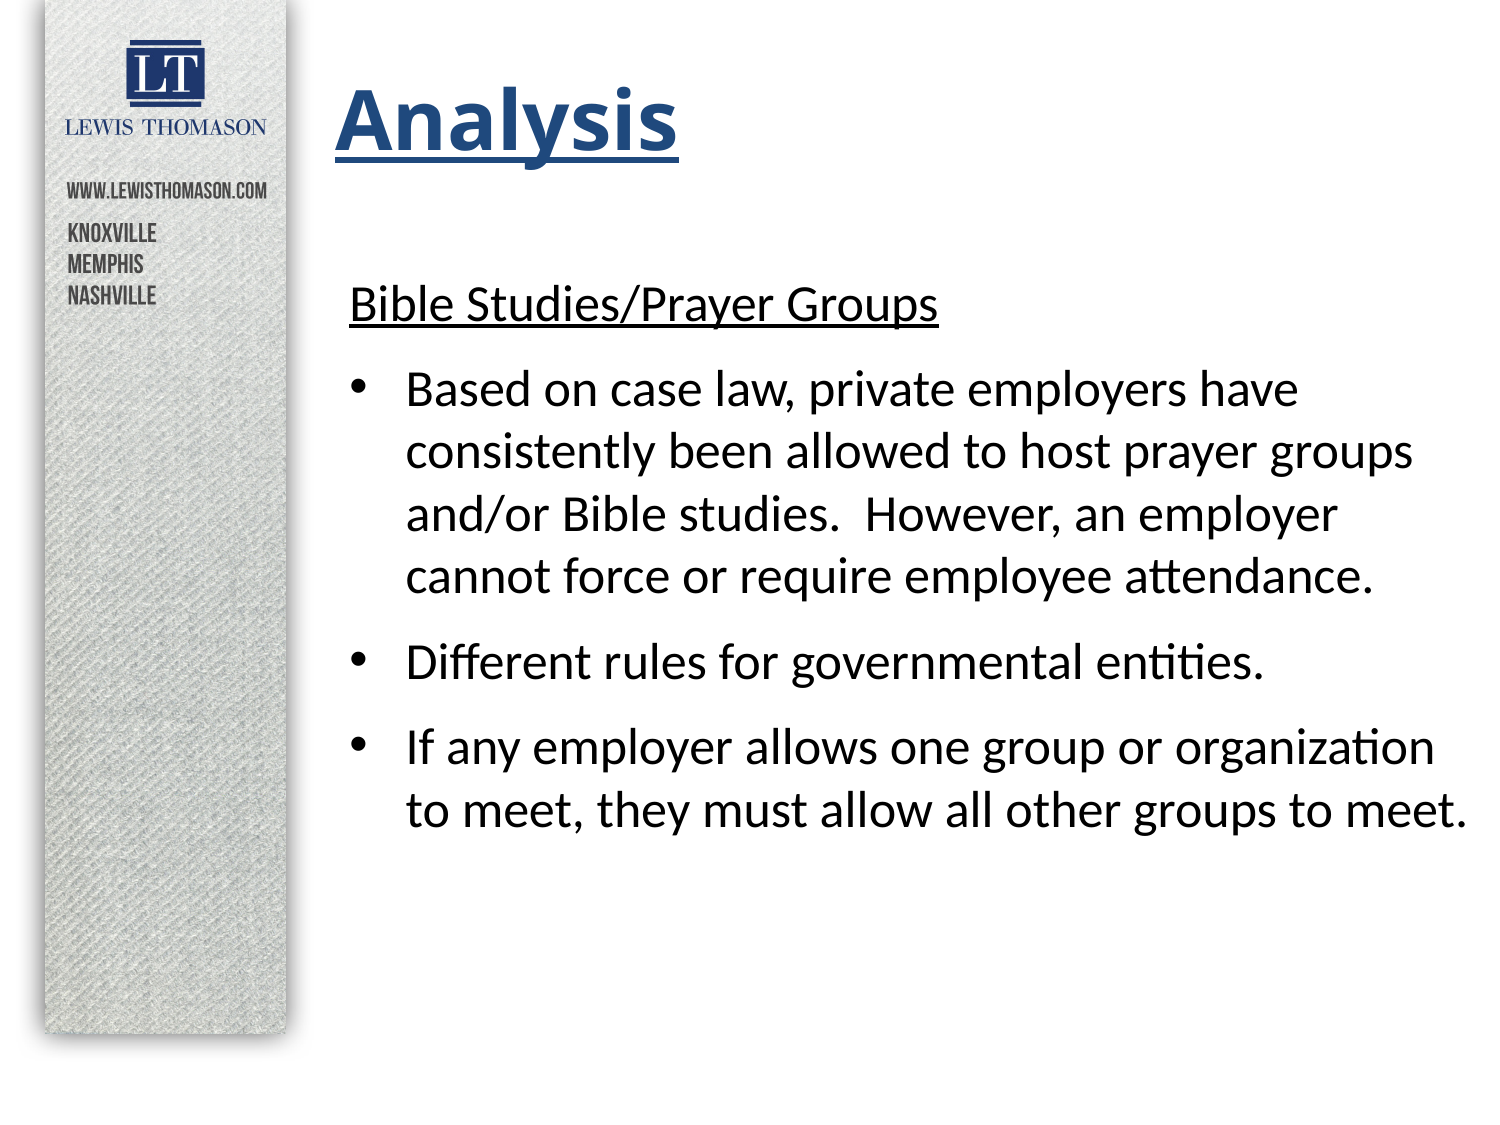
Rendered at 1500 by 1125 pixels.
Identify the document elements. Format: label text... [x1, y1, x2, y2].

picture [45, 0, 287, 1034]
text_box Analysis [320, 59, 1500, 175]
list Bible Studies/Prayer Groups Based on case law, private employers have consistently been allowed to host prayer groups and/or Bible studies. However, an employer cannot force or require employee attendance. Different rules for governmental entities. If any employer allows one group or organization to meet, they must allow all other groups to meet. [334, 261, 1490, 742]
